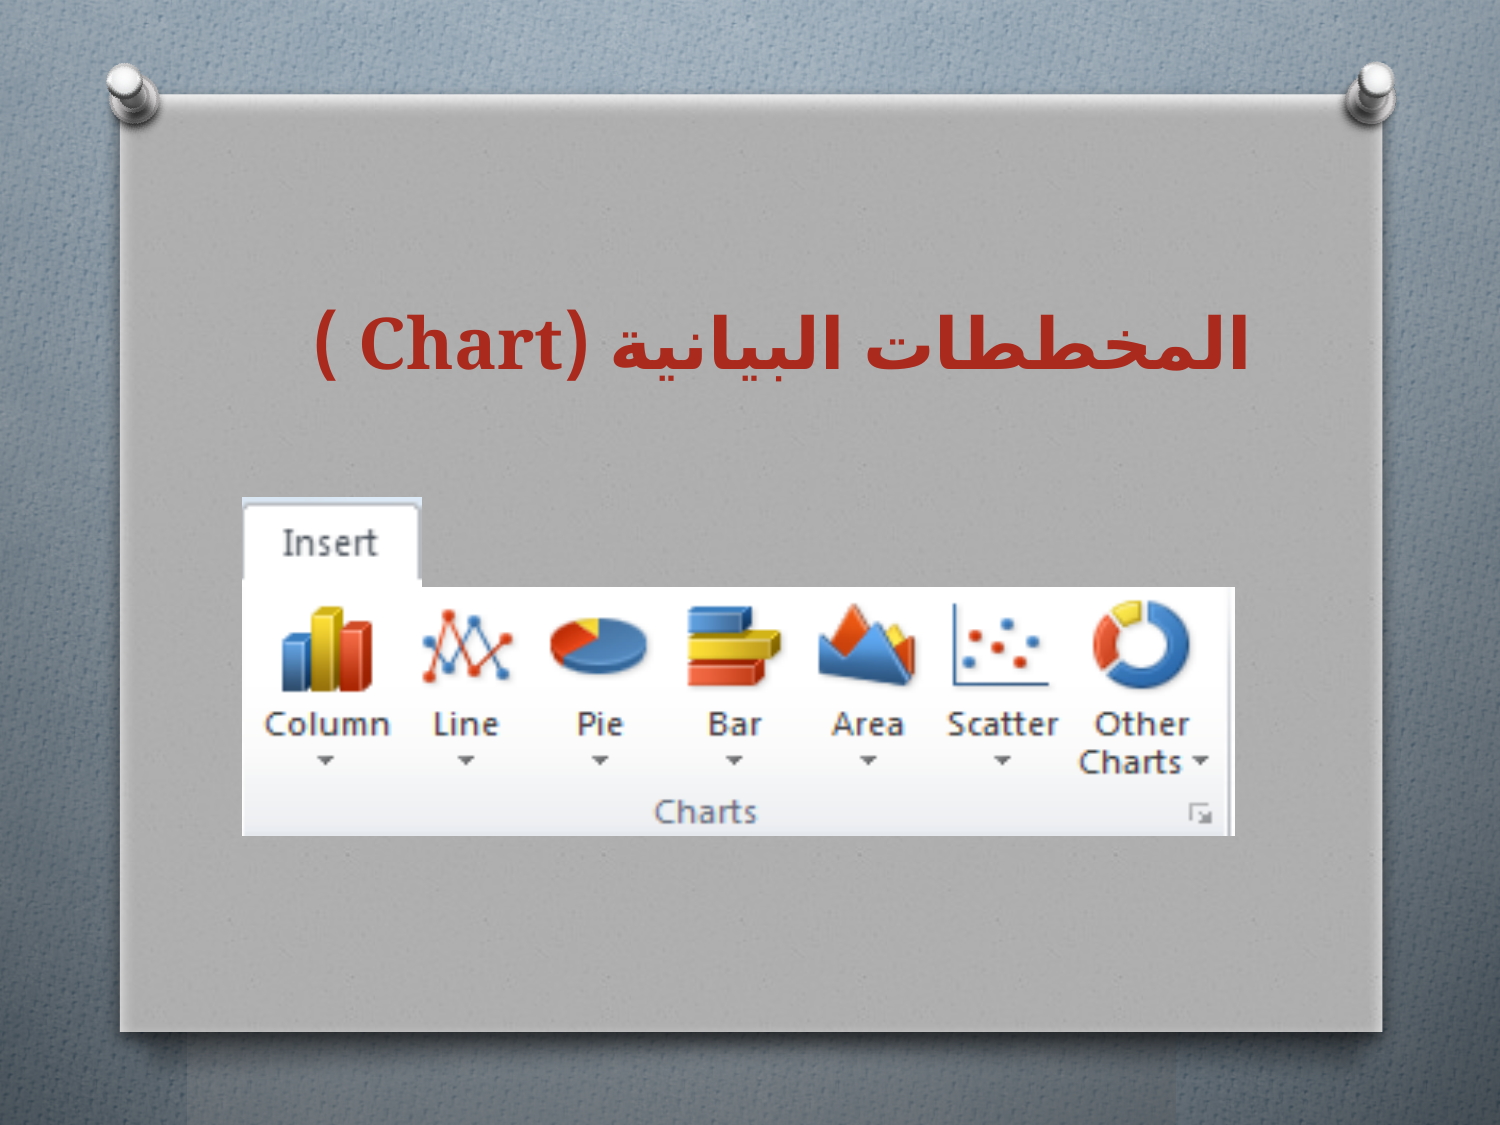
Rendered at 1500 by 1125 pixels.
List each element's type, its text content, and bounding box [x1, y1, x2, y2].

picture [241, 497, 1235, 836]
text_box المخططات البيانية (Chart ) [265, 290, 1282, 440]
picture [75, 29, 198, 153]
picture [1317, 35, 1439, 156]
